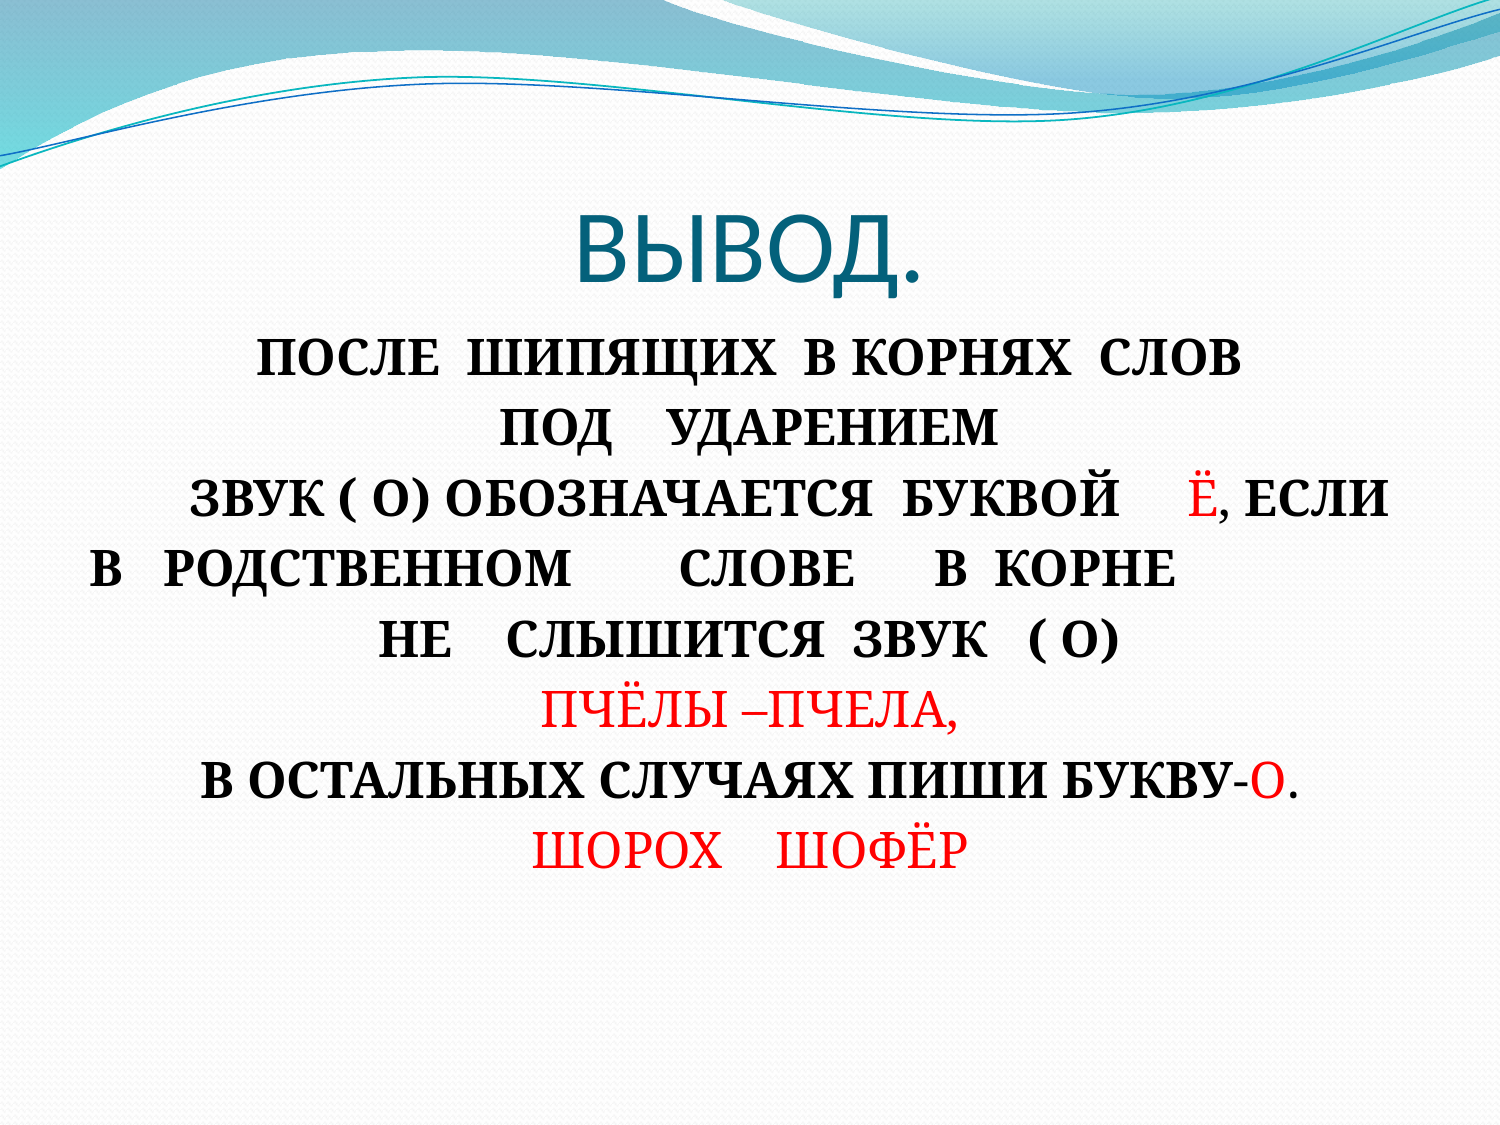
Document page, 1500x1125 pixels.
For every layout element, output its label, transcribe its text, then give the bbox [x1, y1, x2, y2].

list ПОСЛЕ ШИПЯЩИХ В КОРНЯХ СЛОВ ПОД УДАРЕНИЕМ ЗВУК ( О) ОБОЗНАЧАЕТСЯ БУКВОЙ Ё, ЕСЛИ В РОДСТВЕННОМ СЛОВЕ В КОРНЕ НЕ СЛЫШИТСЯ ЗВУК ( О) ПЧЁЛЫ –ПЧЕЛА, В ОСТАЛЬНЫХ СЛУЧАЯХ ПИШИ БУКВУ-О. ШОРОХ ШОФЁР [75, 317, 1425, 1038]
title ВЫВОД. [75, 115, 1425, 303]
